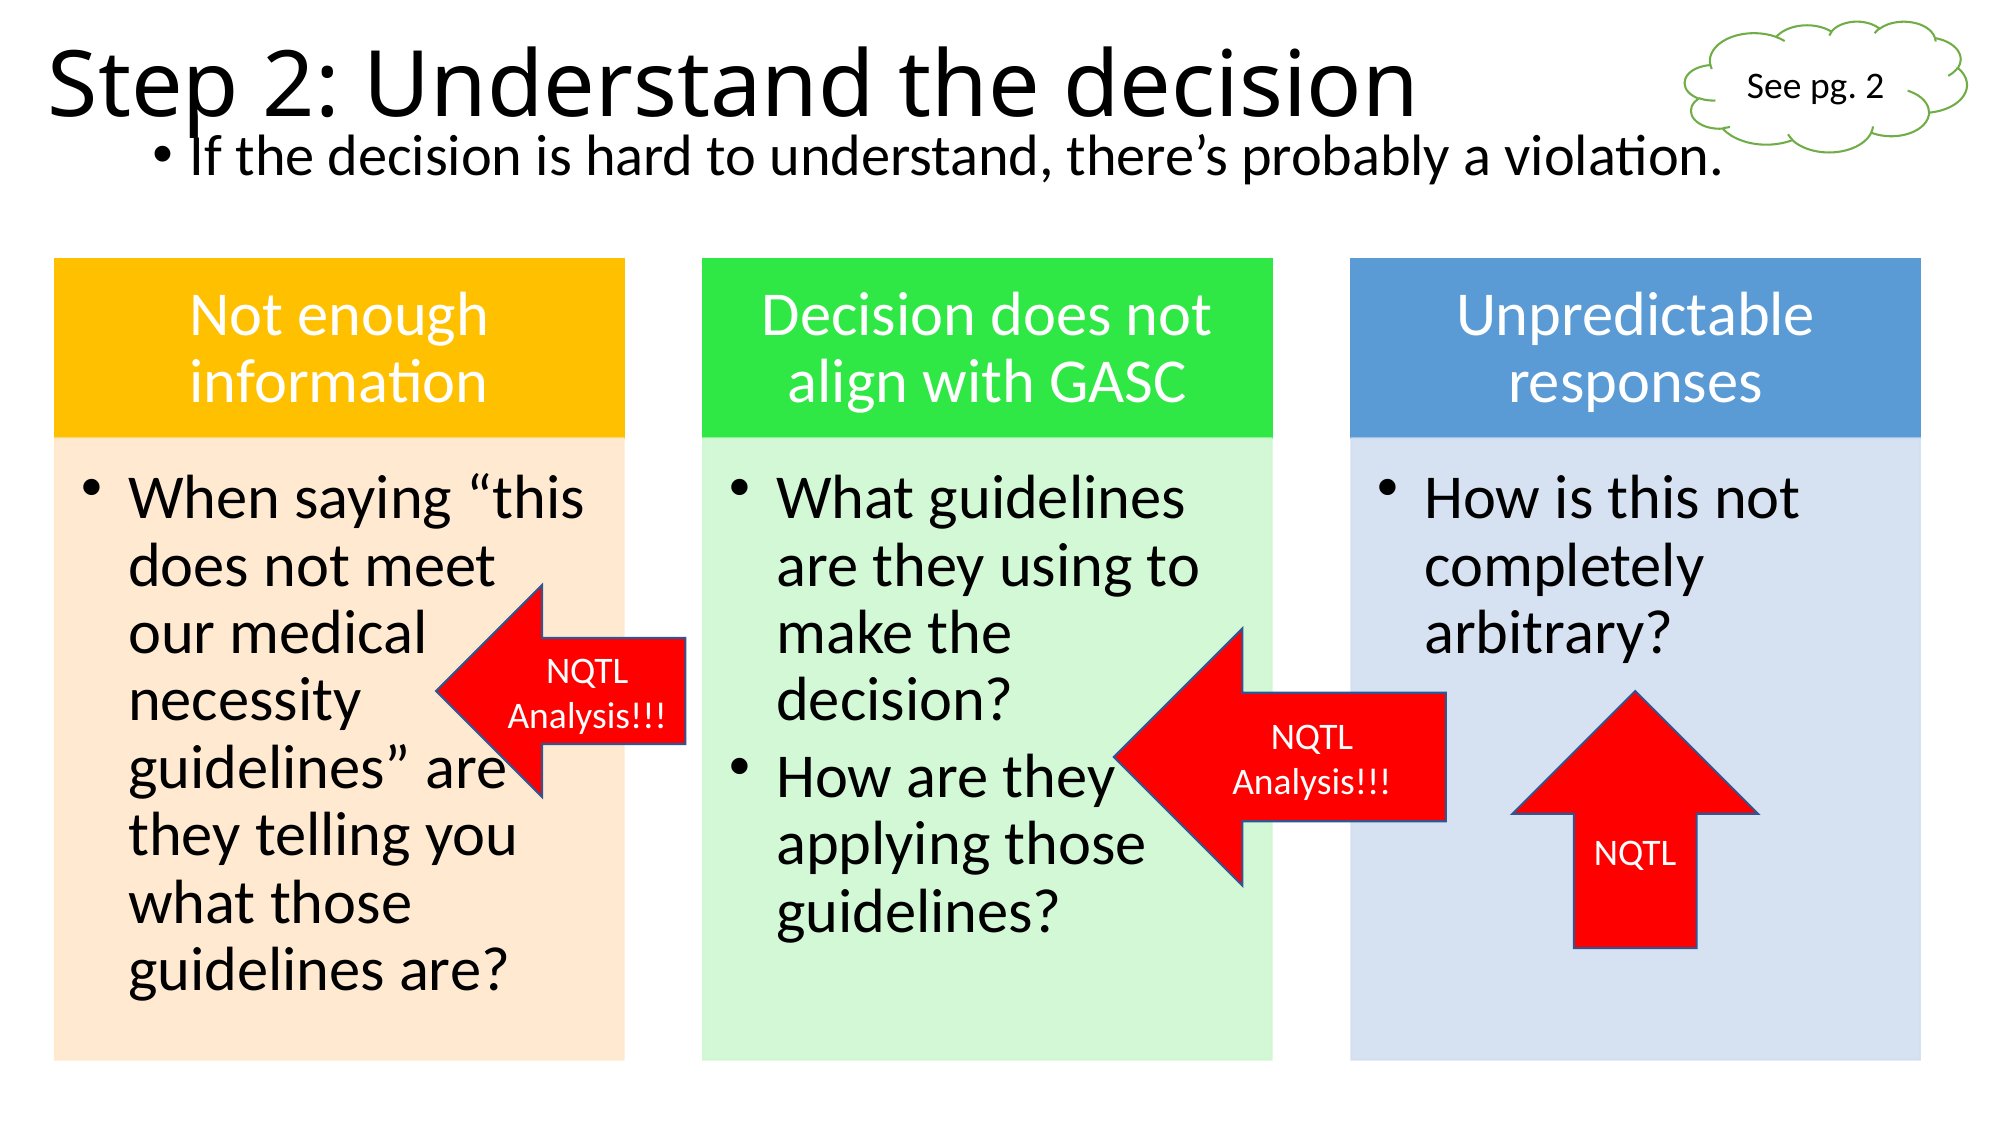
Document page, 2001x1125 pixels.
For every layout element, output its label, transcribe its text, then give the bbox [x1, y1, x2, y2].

text_box See pg. 2 [1683, 20, 1969, 154]
list If the decision is hard to understand, there’s probably a violation. [137, 117, 1863, 196]
title Step 2: Understand the decision [33, 21, 1758, 153]
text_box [54, 239, 1921, 1080]
